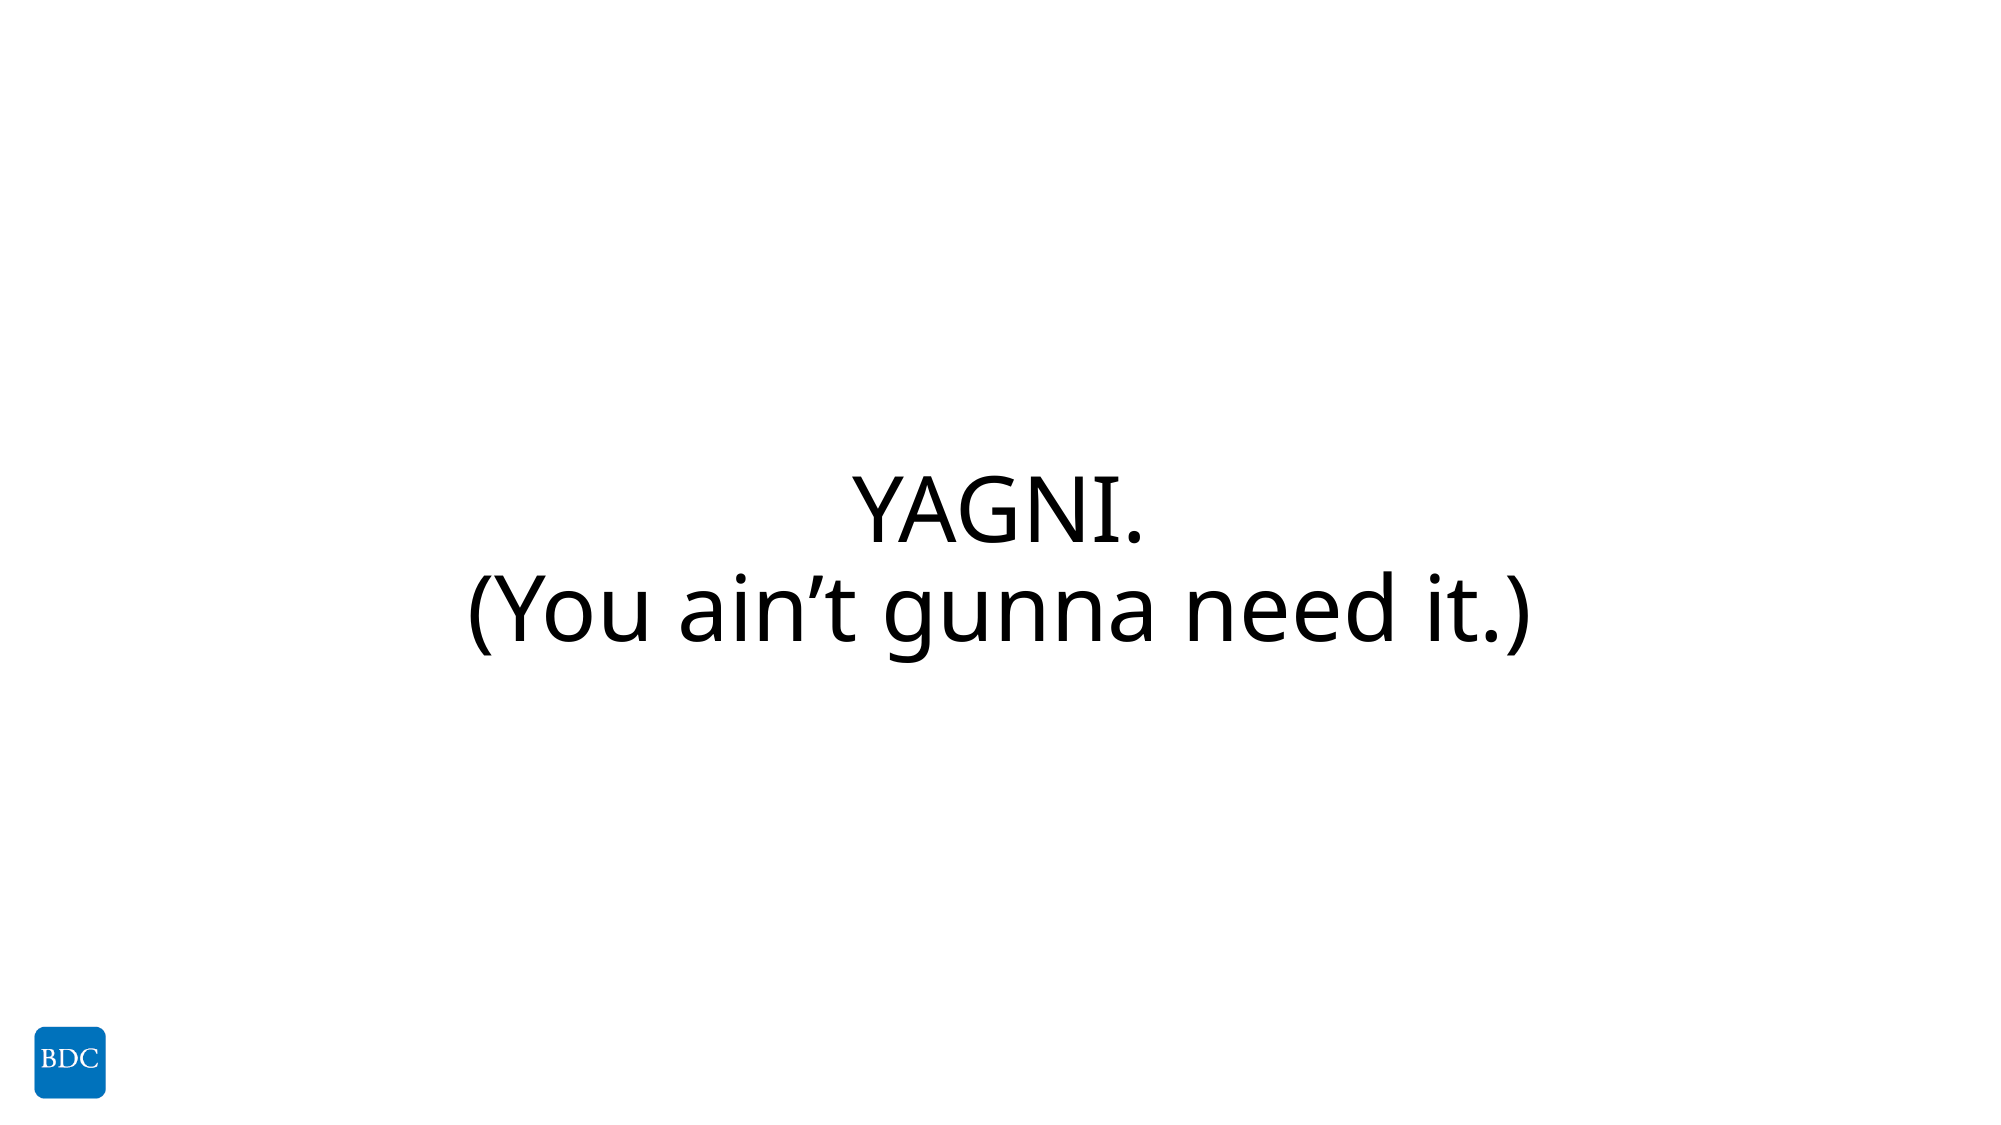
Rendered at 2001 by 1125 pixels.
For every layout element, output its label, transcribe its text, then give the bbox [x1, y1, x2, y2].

title YAGNI. (You ain’t gunna need it.) [0, 0, 2000, 1125]
